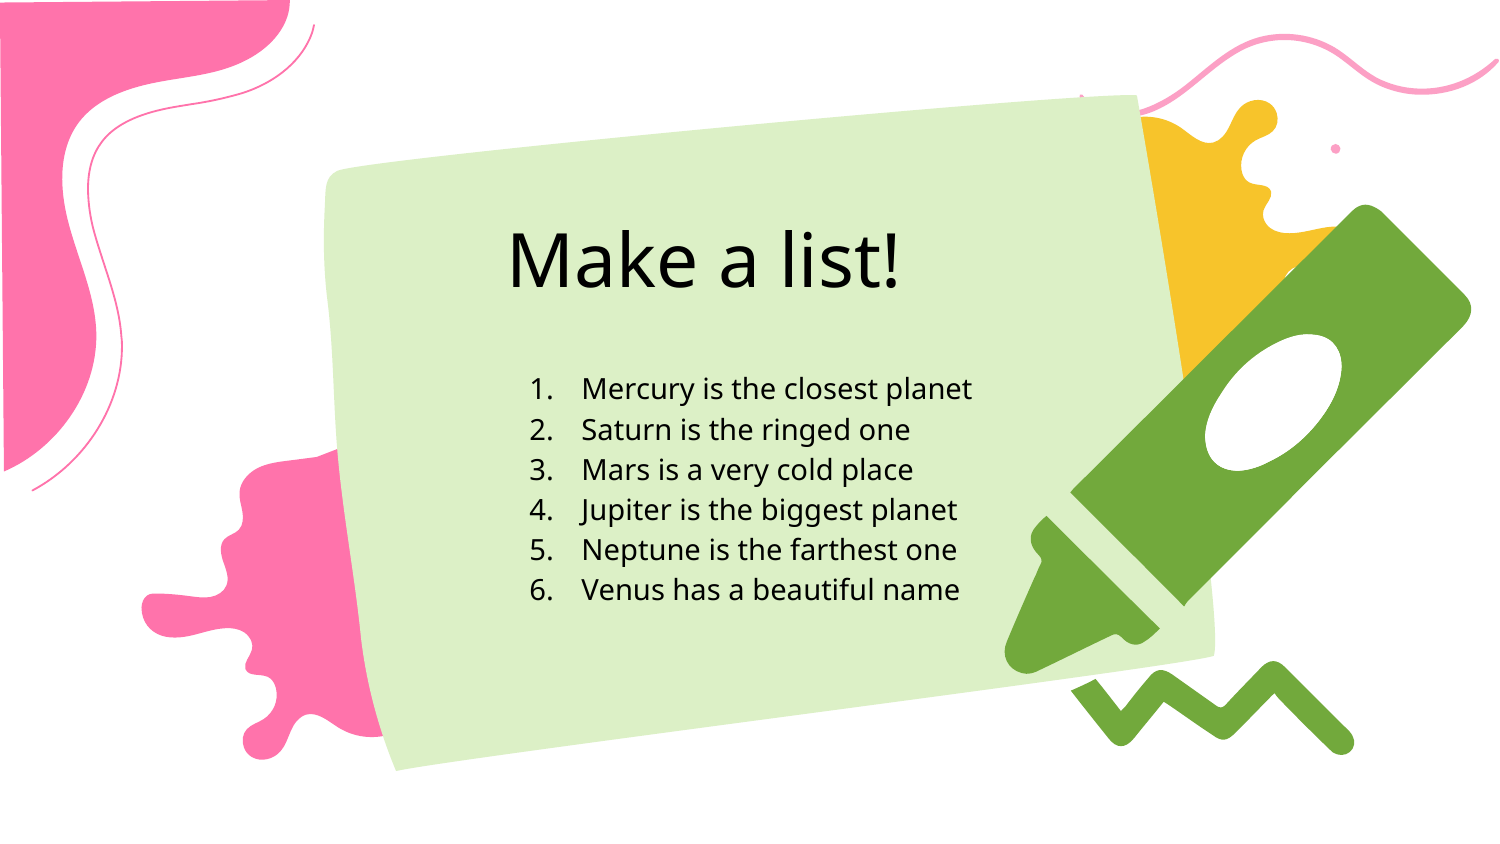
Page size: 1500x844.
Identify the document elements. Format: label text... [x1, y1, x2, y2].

title Make a list! [491, 197, 1118, 319]
text_box [141, 449, 382, 760]
text_box [323, 95, 1155, 772]
subtitle Mercury is the closest planet Saturn is the ringed one Mars is a very cold place Jupiter is the biggest planet Neptune is the farthest one Venus has a beautiful name [491, 350, 1004, 765]
text_box [1141, 99, 1278, 201]
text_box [1000, 202, 1475, 757]
